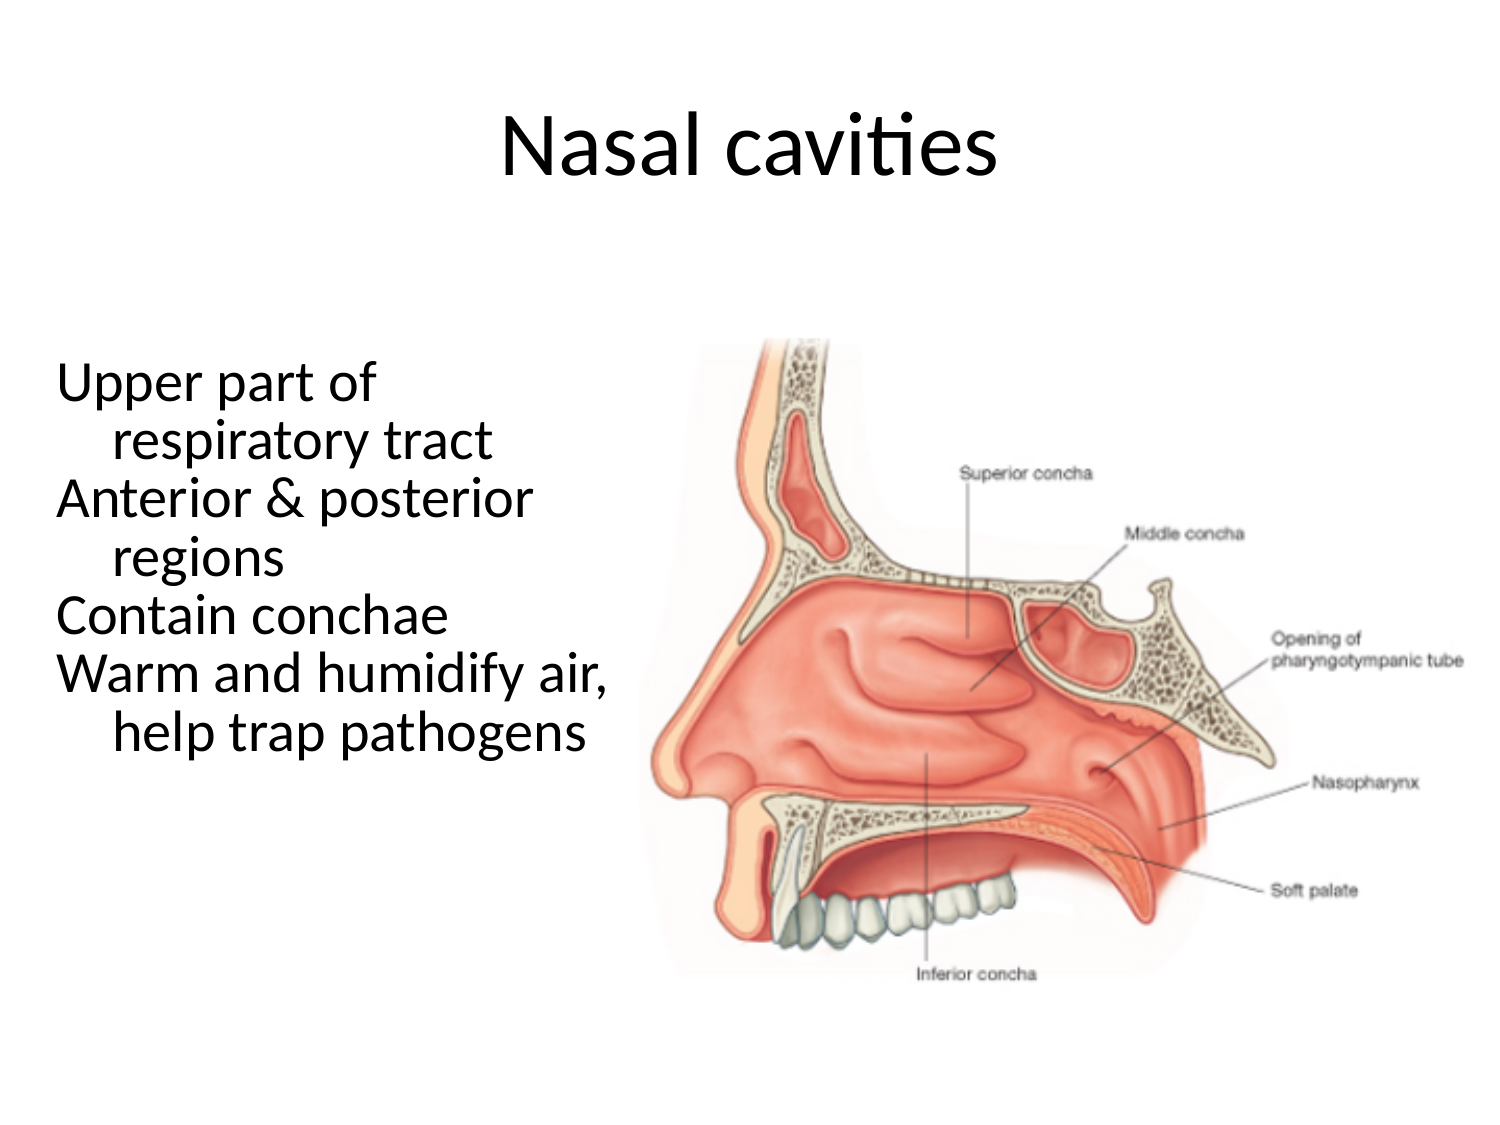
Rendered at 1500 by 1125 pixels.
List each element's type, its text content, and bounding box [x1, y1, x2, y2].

list Upper part of respiratory tract Anterior & posterior regions Contain conchae Warm and humidify air, help trap pathogens [41, 350, 644, 1025]
title Nasal cavities [75, 45, 1425, 233]
picture [619, 337, 1479, 991]
